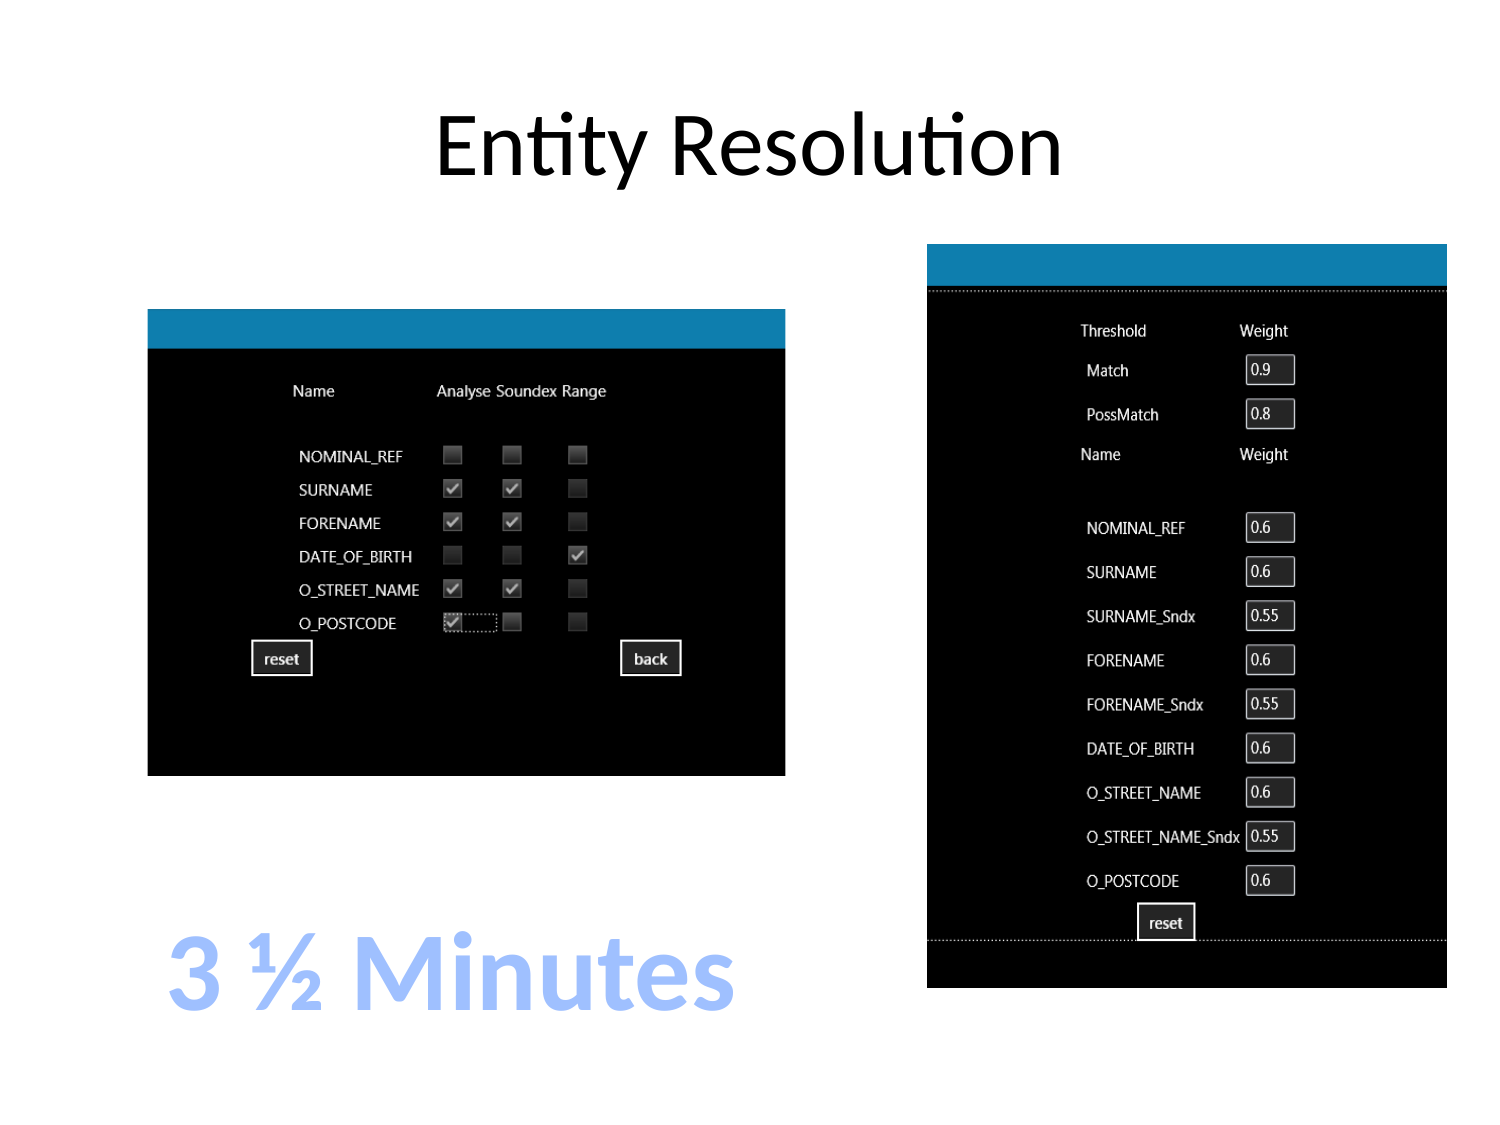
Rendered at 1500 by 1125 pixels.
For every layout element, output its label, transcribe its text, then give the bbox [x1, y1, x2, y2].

picture [147, 350, 786, 776]
picture [147, 309, 786, 347]
text_box 3 ½ Minutes [150, 890, 753, 1041]
picture [926, 244, 1448, 284]
title Entity Resolution [75, 45, 1425, 233]
picture [926, 287, 1448, 988]
